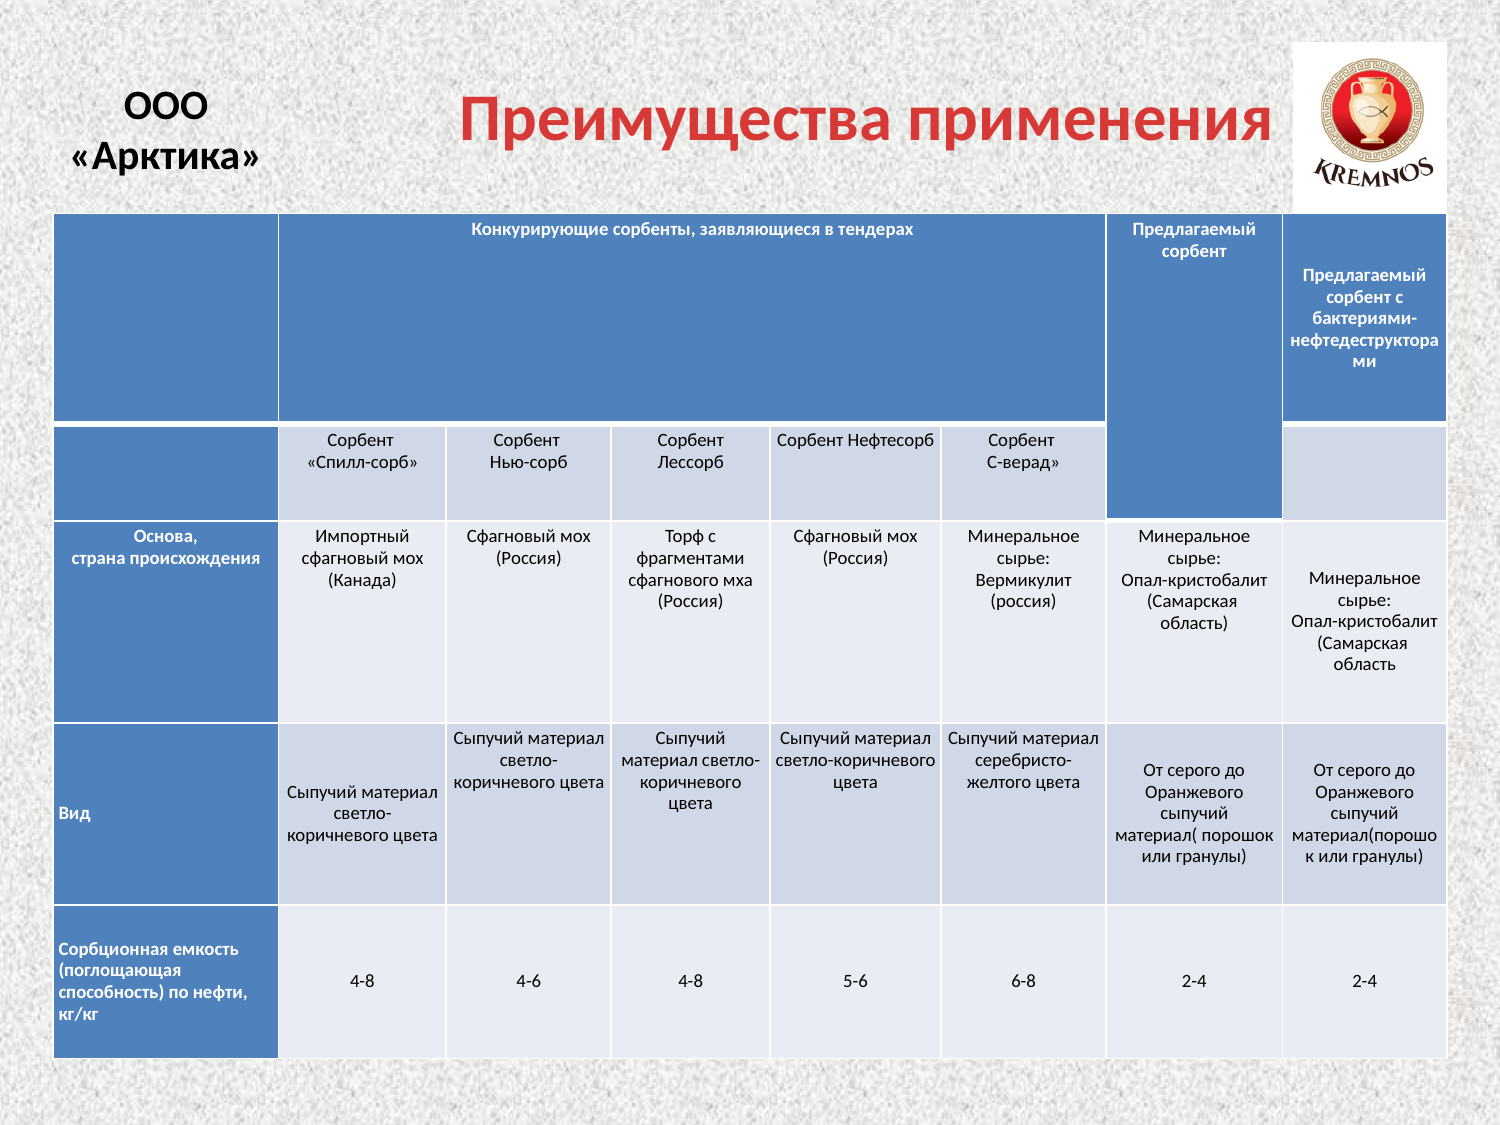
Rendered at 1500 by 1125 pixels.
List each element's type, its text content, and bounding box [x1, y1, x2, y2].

table_cell 2-4 [1107, 906, 1282, 1058]
table_cell 6-8 [942, 906, 1105, 1058]
table_cell Сорбент Нефтесорб [771, 427, 940, 520]
table_cell Вид [54, 724, 278, 904]
table_cell Сфагновый мох (Россия) [771, 522, 940, 722]
table_cell Сорбционная емкость (поглощающая способность) по нефти, кг/кг [54, 906, 278, 1058]
table_cell Сыпучий материал светло-коричневого цвета [279, 724, 445, 904]
table_header Предлагаемый сорбент [1107, 214, 1282, 518]
table_cell [54, 427, 278, 520]
table_cell 5-6 [771, 906, 940, 1058]
table_cell От серого до Оранжевого сыпучий материал( порошок или гранулы) [1107, 724, 1282, 904]
table_cell Торф с фрагментами сфагнового мха (Россия) [612, 522, 769, 722]
table_cell 4-8 [279, 906, 445, 1058]
table_header [54, 214, 278, 421]
table_cell От серого до Оранжевого сыпучий материал(порошок или гранулы) [1283, 724, 1446, 904]
table_cell Сыпучий материал светло-коричневого цвета [447, 724, 610, 904]
table_cell Импортный сфагновый мох (Канада) [279, 522, 445, 722]
table_header Конкурирующие сорбенты, заявляющиеся в тендерах [279, 214, 1105, 421]
title ООО «Арктика» [53, 34, 280, 213]
table_cell Сфагновый мох (Россия) [447, 522, 610, 722]
table_cell [1283, 427, 1446, 520]
table_cell 2-4 [1283, 906, 1446, 1058]
text_box Преимущества применения [444, 66, 1287, 162]
table_cell 4-8 [612, 906, 769, 1058]
table_cell Сорбент «Спилл-сорб» [279, 427, 445, 520]
table_cell Сорбент Лессорб [612, 427, 769, 520]
table_cell Сыпучий материал серебристо-желтого цвета [942, 724, 1105, 904]
table_header Предлагаемый сорбент с бактериями-нефтедеструкторами [1283, 214, 1446, 421]
picture [0, 0, 1500, 1125]
table_cell Минеральное сырье: Вермикулит (россия) [942, 522, 1105, 722]
table_cell Минеральное сырье: Опал-кристобалит (Самарская область) [1107, 523, 1282, 722]
table_cell Сорбент С-верад» [942, 427, 1105, 520]
table_cell 4-6 [447, 906, 610, 1058]
table_cell Основа, страна происхождения [54, 522, 278, 722]
table_cell Сорбент Нью-сорб [447, 427, 610, 520]
table_cell Сыпучий материал светло-коричневого цвета [612, 724, 769, 904]
table_cell Сыпучий материал светло-коричневого цвета [771, 724, 940, 904]
table_cell Минеральное сырье: Опал-кристобалит (Самарская область [1283, 522, 1446, 722]
